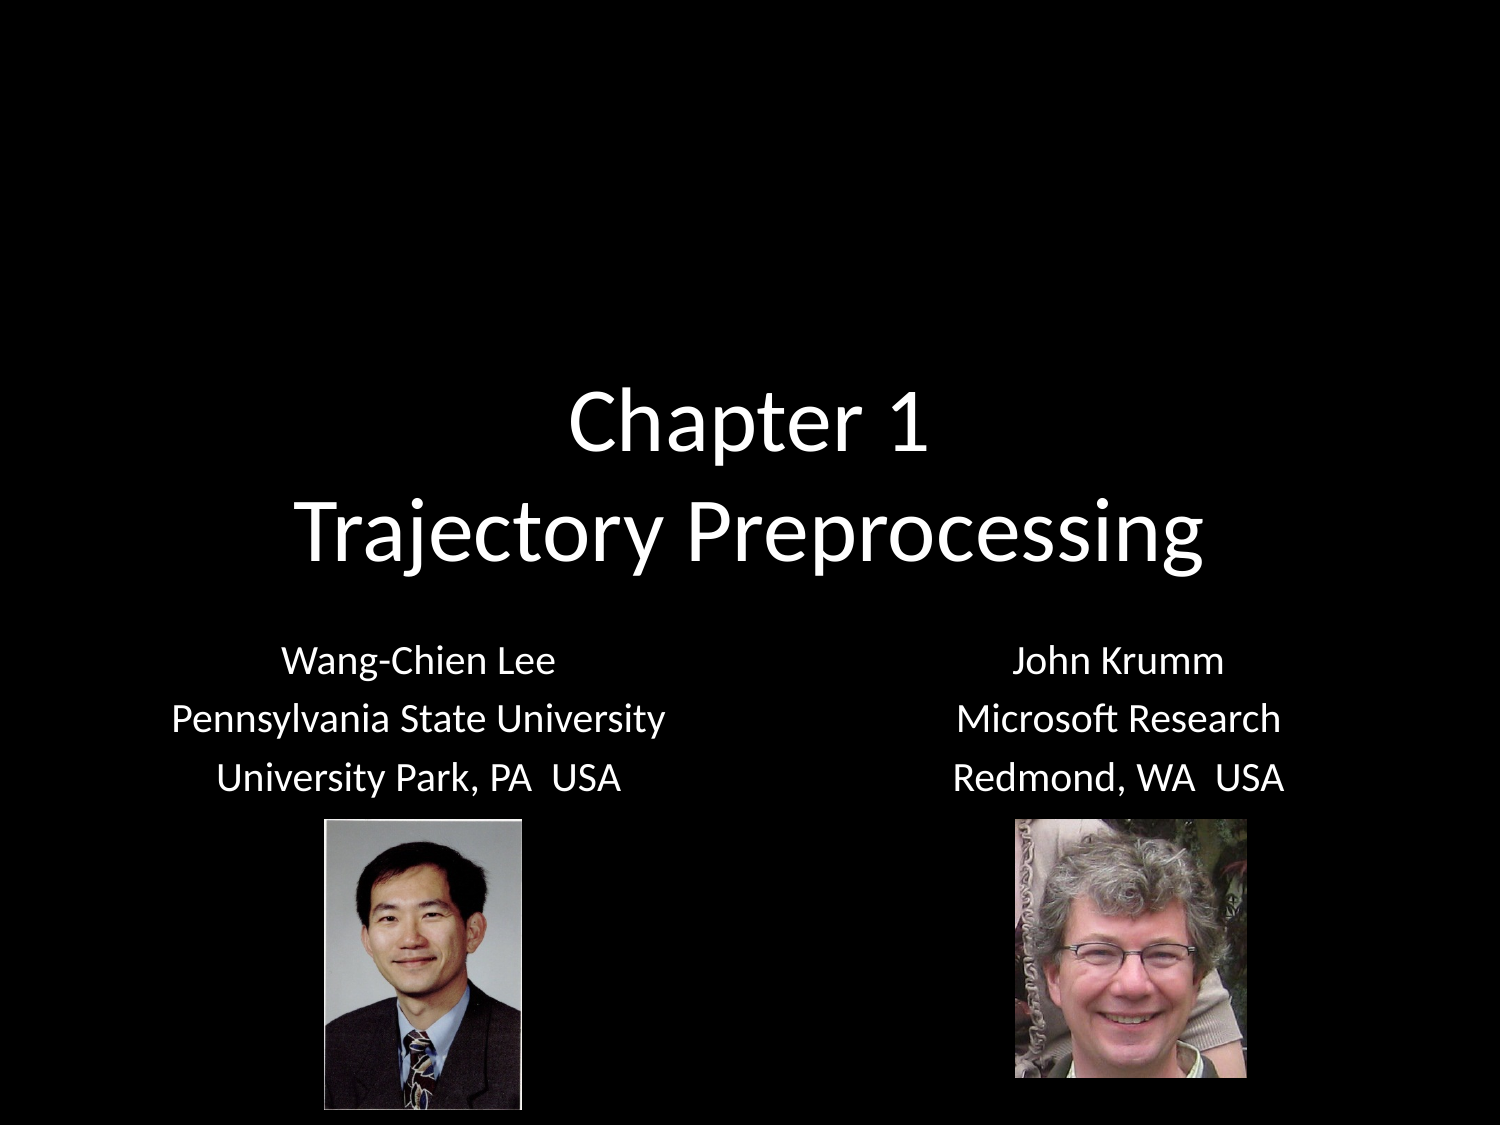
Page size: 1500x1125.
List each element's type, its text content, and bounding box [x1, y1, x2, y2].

subtitle John Krumm Microsoft Research Redmond, WA USA [775, 624, 1475, 913]
picture [324, 819, 522, 1110]
picture [1015, 819, 1248, 1078]
text_box Wang-Chien Lee Pennsylvania State University University Park, PA USA [62, 624, 775, 913]
title Chapter 1 Trajectory Preprocessing [0, 349, 1500, 591]
